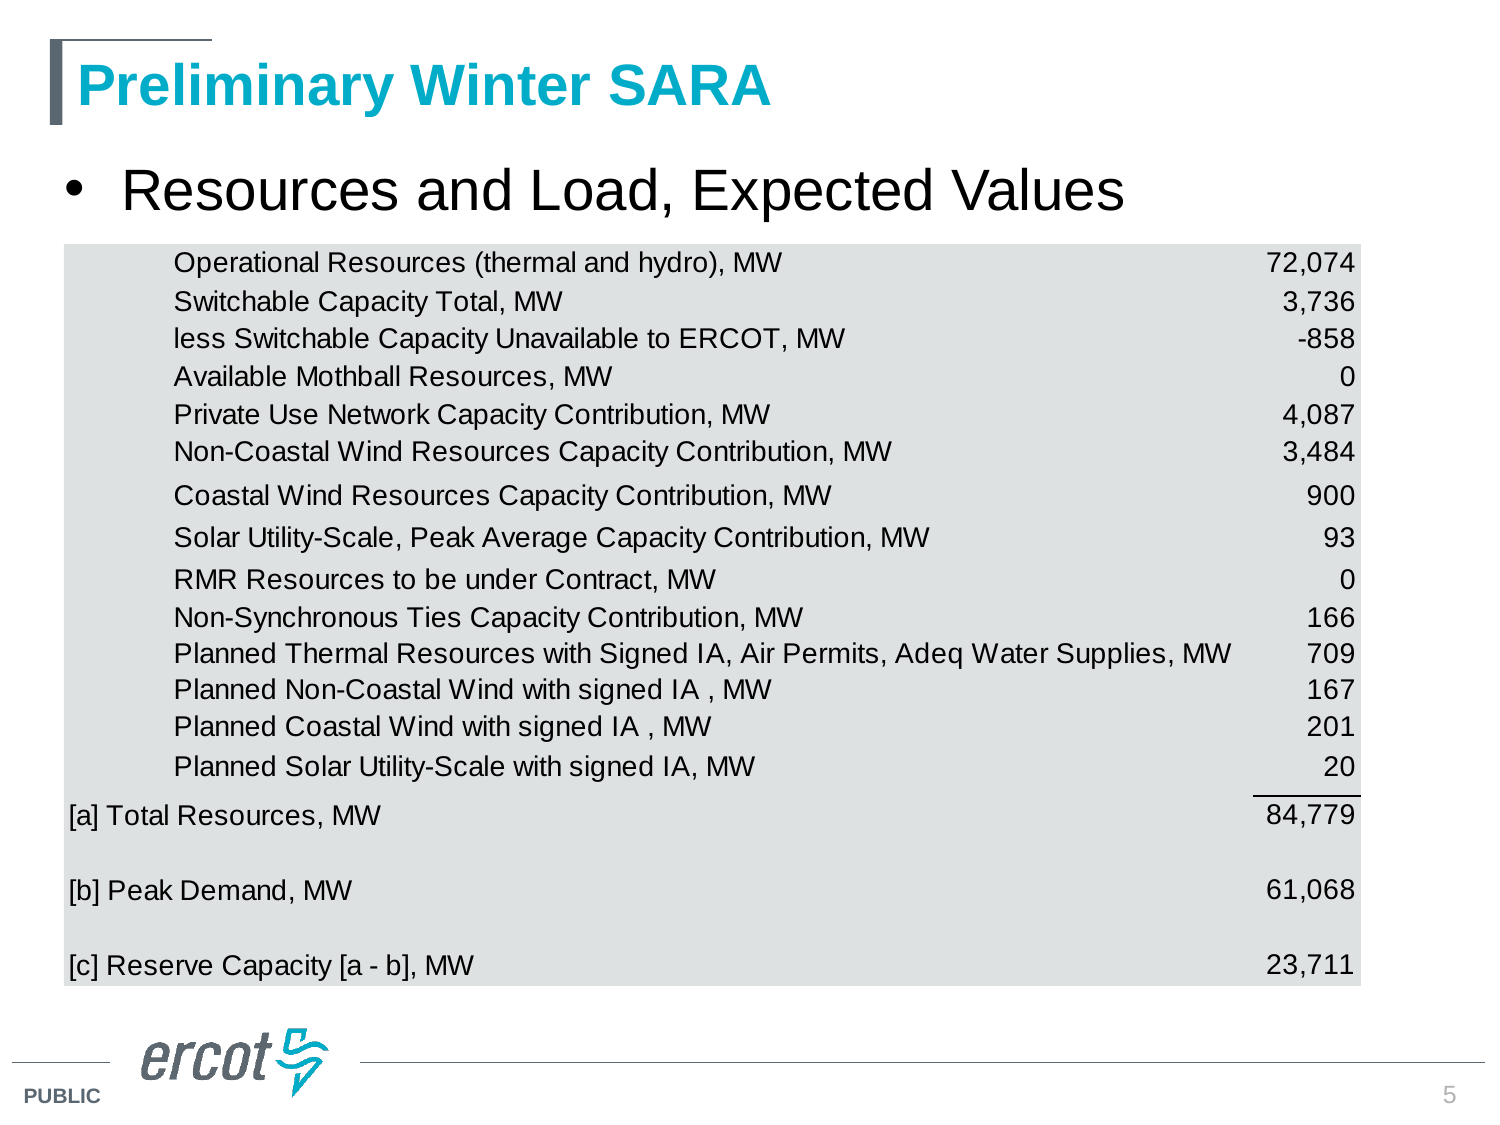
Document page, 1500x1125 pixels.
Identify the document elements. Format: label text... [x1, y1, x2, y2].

picture [137, 1024, 332, 1100]
list Resources and Load, Expected Values [50, 145, 1450, 224]
slide_number 5 [1412, 1076, 1488, 1112]
picture [62, 243, 1363, 988]
title Preliminary Winter SARA [62, 39, 1450, 125]
